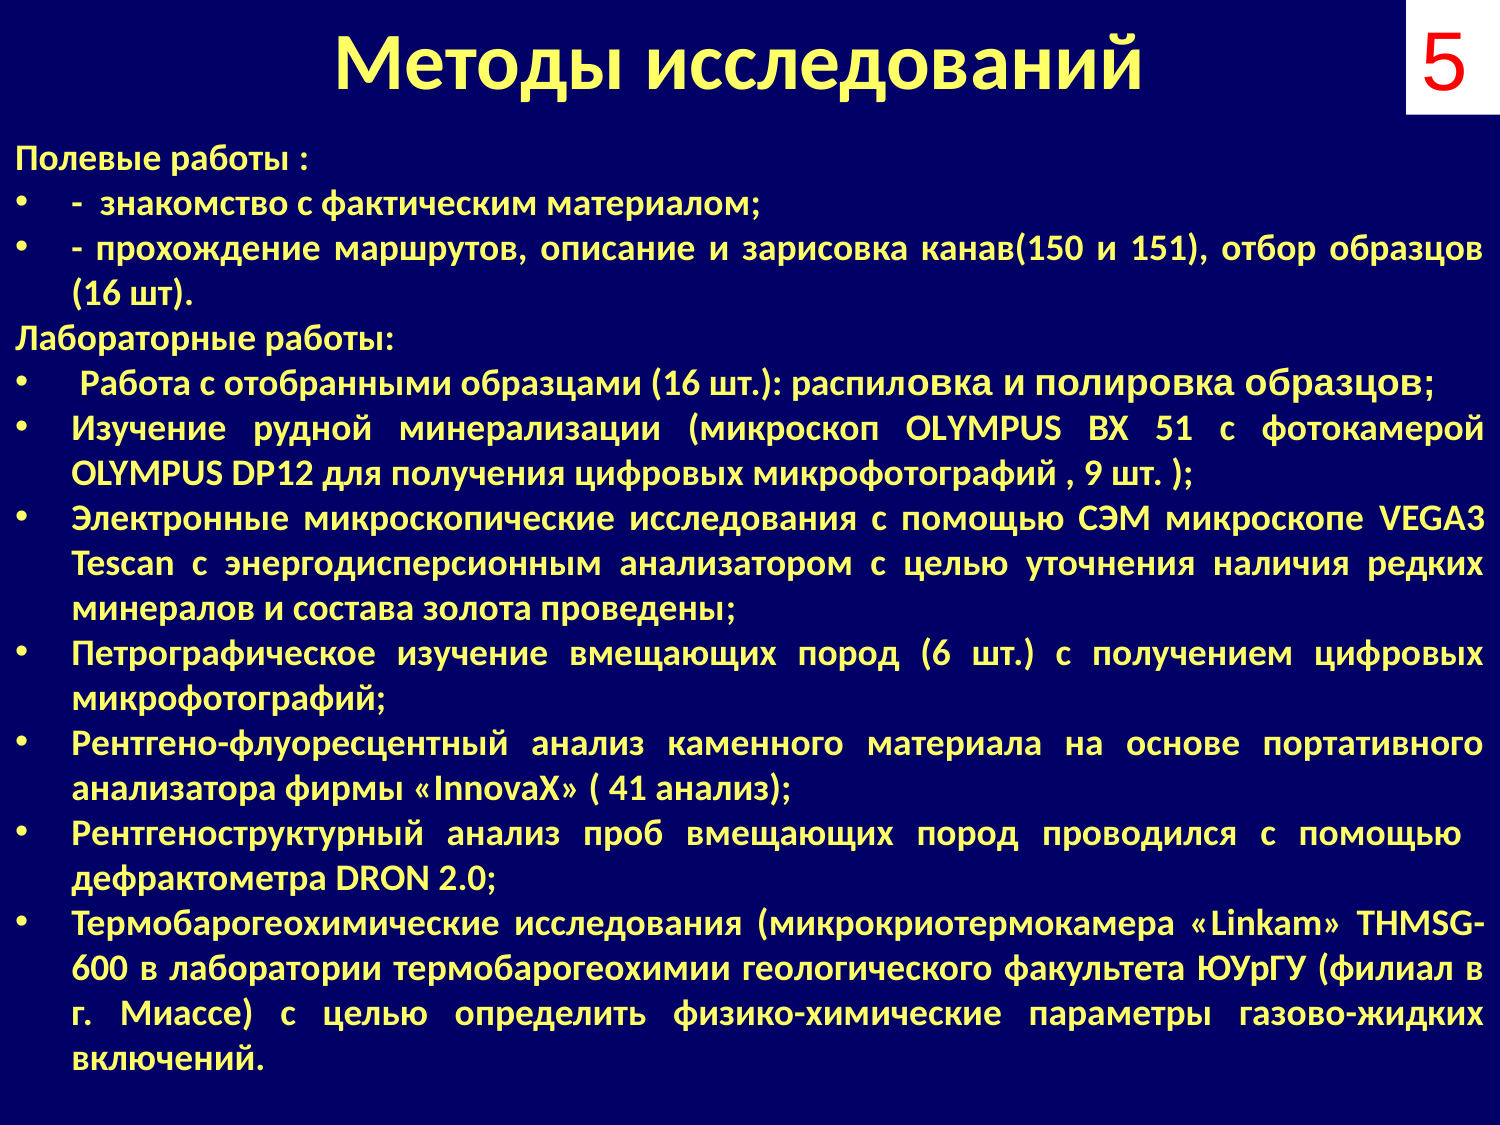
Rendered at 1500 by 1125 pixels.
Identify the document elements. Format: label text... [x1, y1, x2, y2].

title Методы исследований [64, 0, 1406, 114]
text_box 5 [1406, 0, 1500, 115]
list Полевые работы : - знакомство с фактическим материалом; - прохождение маршрутов, описание и зарисовка канав(150 и 151), отбор образцов (16 шт). Лабораторные работы: Работа с отобранными образцами (16 шт.): распиловка и полировка образцов; Изучение рудной минерализации (микроскоп OLYMPUS BX 51 с фотокамерой OLYMPUS DP12 для получения цифровых микрофотографий , 9 шт. ); Электронные микроскопические исследования с помощью СЭМ микроскопе VEGA3 Tescan с энергодисперсионным анализатором с целью уточнения наличия редких минералов и состава золота проведены; Петрографическое изучение вмещающих пород (6 шт.) с получением цифровых микрофотографий; Рентгено-флуоресцентный анализ каменного материала на основе портативного анализатора фирмы «InnovaX» ( 41 анализ); Рентгеноструктурный анализ проб вмещающих пород проводился с помощью дефрактометра DRON 2.0; Термобарогеохимические исследования (микрокриотермокамера «Linkam» THMSG-600 в лаборатории термобарогеохимии геологического факультета ЮУрГУ (филиал в г. Миассе) с целью определить физико-химические параметры газово-жидких включений. [0, 124, 1500, 1125]
